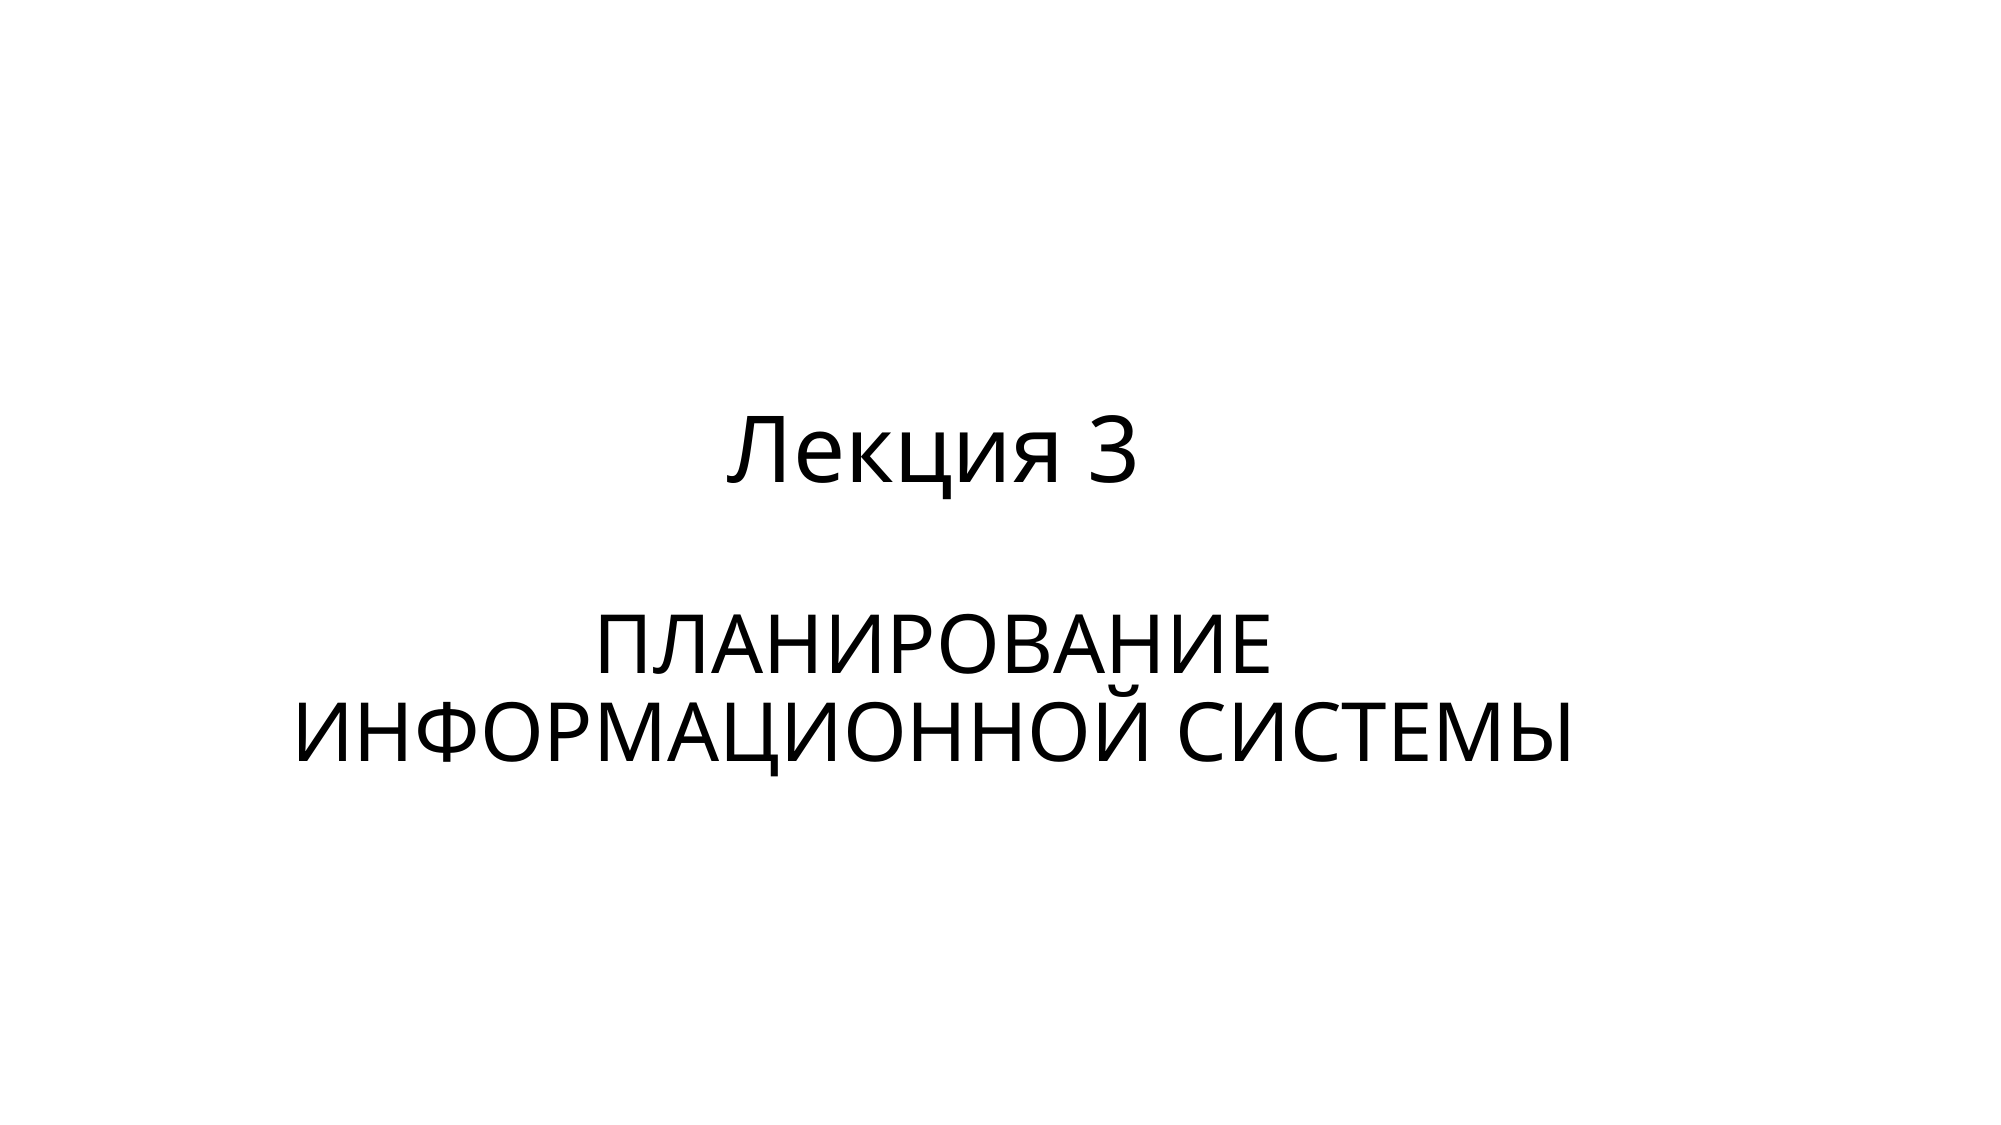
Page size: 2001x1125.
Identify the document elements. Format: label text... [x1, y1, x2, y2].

title Лекция 3 ПЛАНИРОВАНИЕ ИНФОРМАЦИОННОЙ СИСТЕМЫ [184, 395, 1685, 787]
